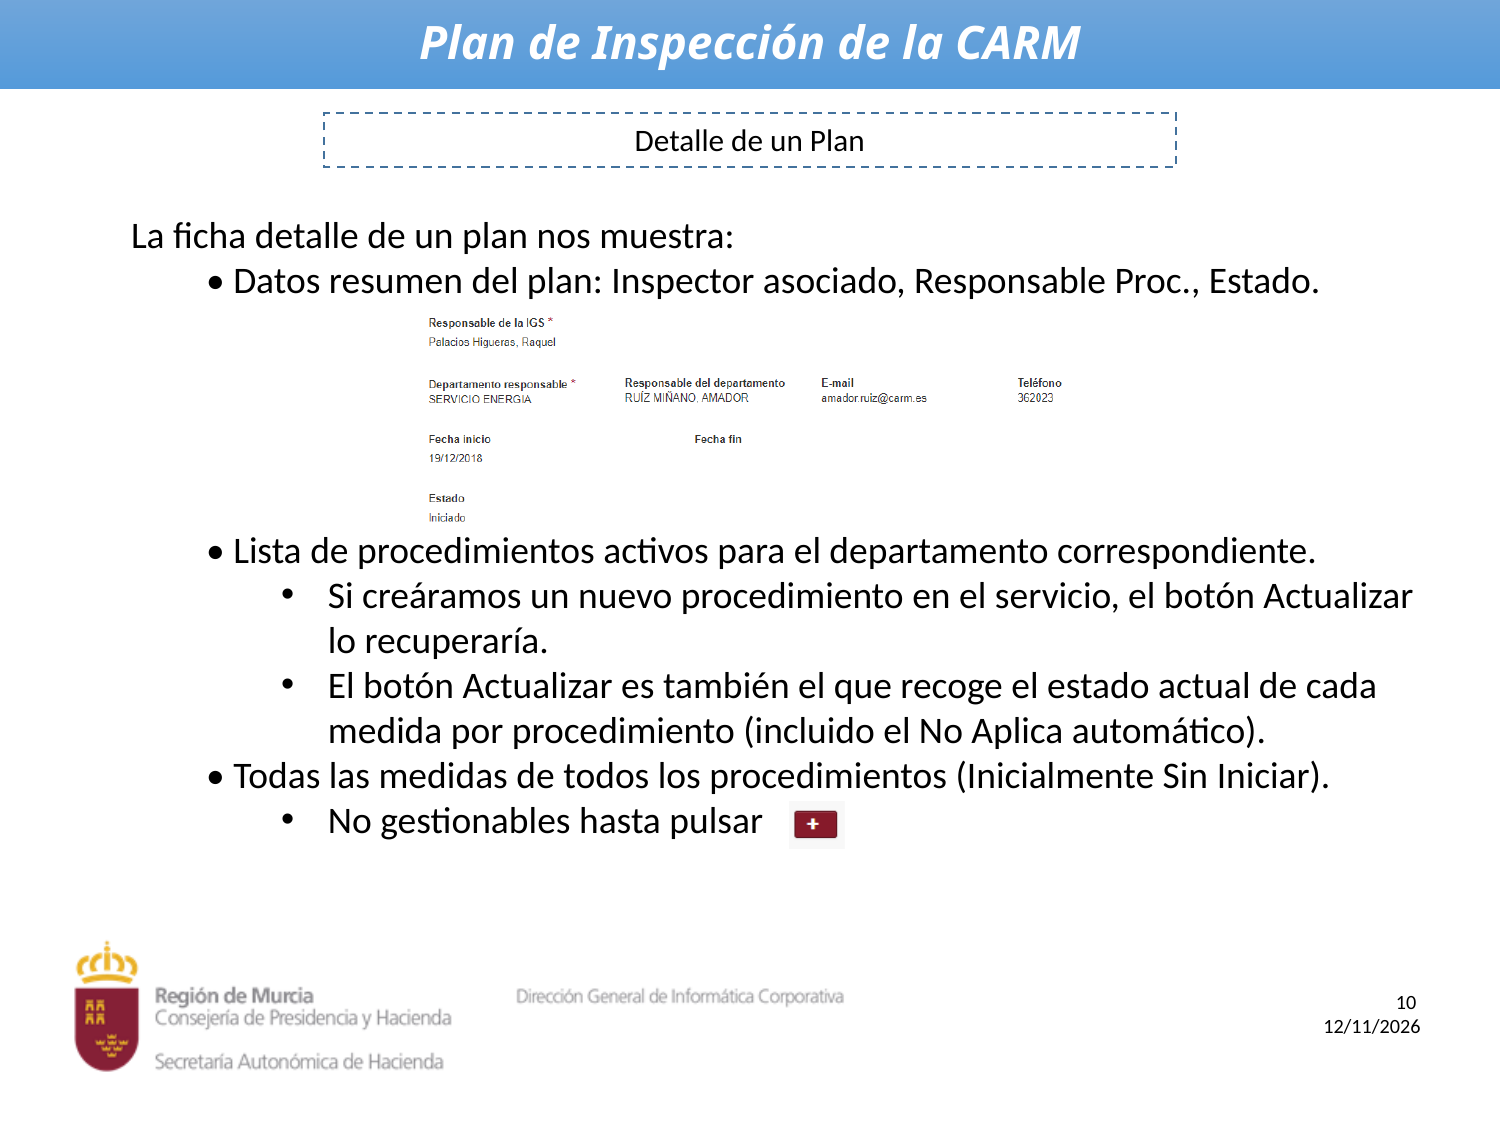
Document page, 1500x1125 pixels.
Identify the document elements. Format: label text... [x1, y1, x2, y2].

picture [789, 801, 846, 849]
text_box La ficha detalle de un plan nos muestra: • Datos resumen del plan: Inspector asociado, Responsable Proc., Estado. • Lista de procedimientos activos para el departamento correspondiente. Si creáramos un nuevo procedimiento en el servicio, el botón Actualizar lo recuperaría. El botón Actualizar es también el que recoge el estado actual de cada medida por procedimiento (incluido el No Aplica automático). • Todas las medidas de todos los procedimientos (Inicialmente Sin Iniciar). No gestionables hasta pulsar [116, 204, 1463, 894]
picture [59, 923, 855, 1097]
title Plan de Inspección de la CARM [0, 0, 1500, 89]
text_box Detalle de un Plan [323, 112, 1177, 168]
picture [421, 303, 1077, 531]
